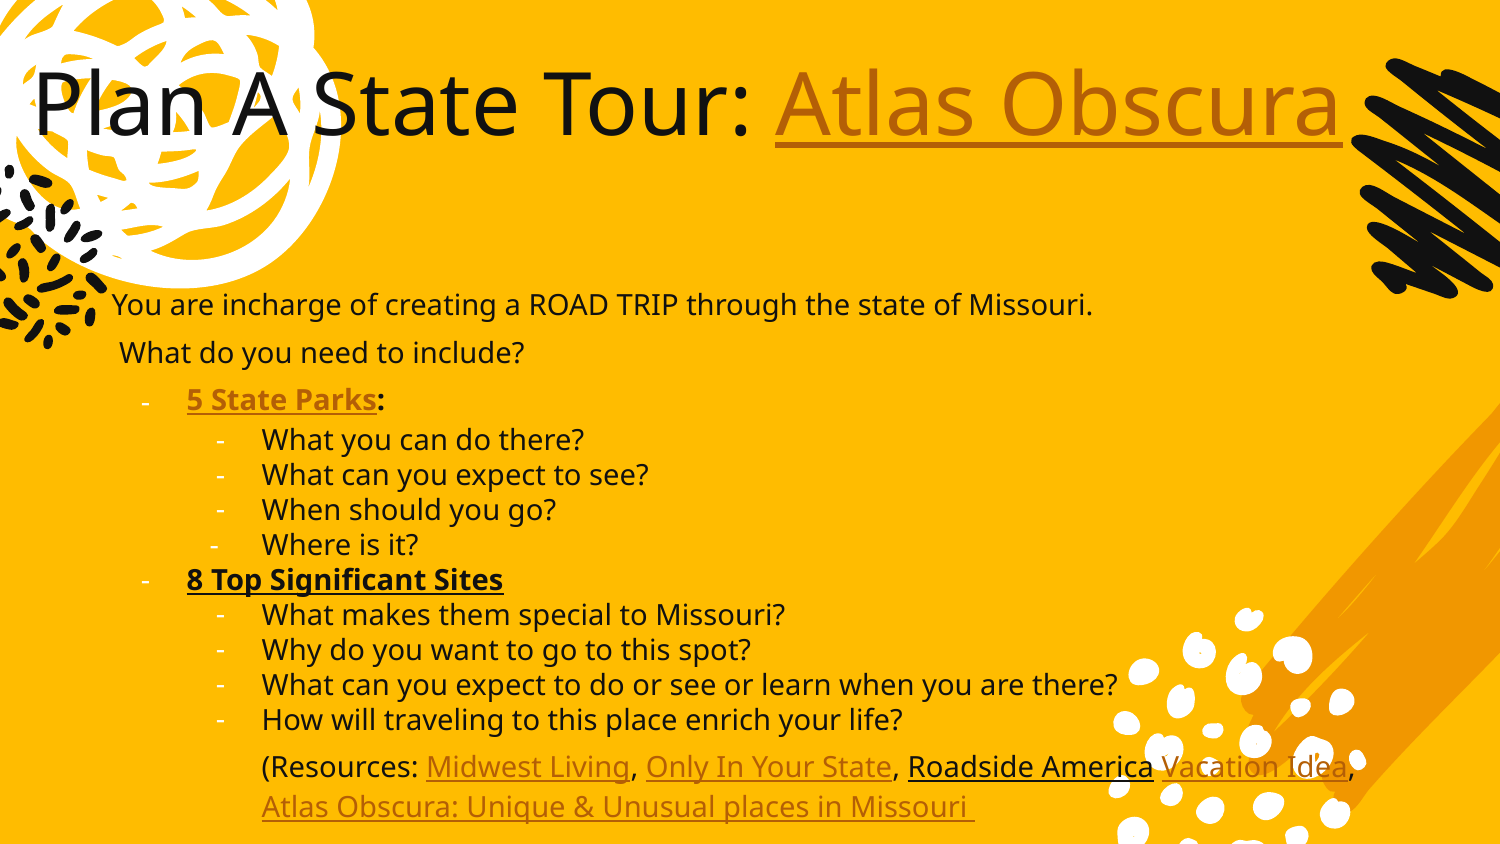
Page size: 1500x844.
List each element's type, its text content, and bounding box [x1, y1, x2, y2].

title Plan A State Tour: Atlas Obscura [31, 66, 1449, 167]
list You are incharge of creating a ROAD TRIP through the state of Missouri. What do you need to include? 5 State Parks: What you can do there? What can you expect to see? When should you go? Where is it? 8 Top Significant Sites What makes them special to Missouri? Why do you want to go to this spot? What can you expect to do or see or learn when you are there? How will traveling to this place enrich your life? (Resources: Midwest Living, Only In Your State, Roadside America Vacation Idea, Atlas Obscura: Unique & Unusual places in Missouri [111, 286, 1438, 801]
